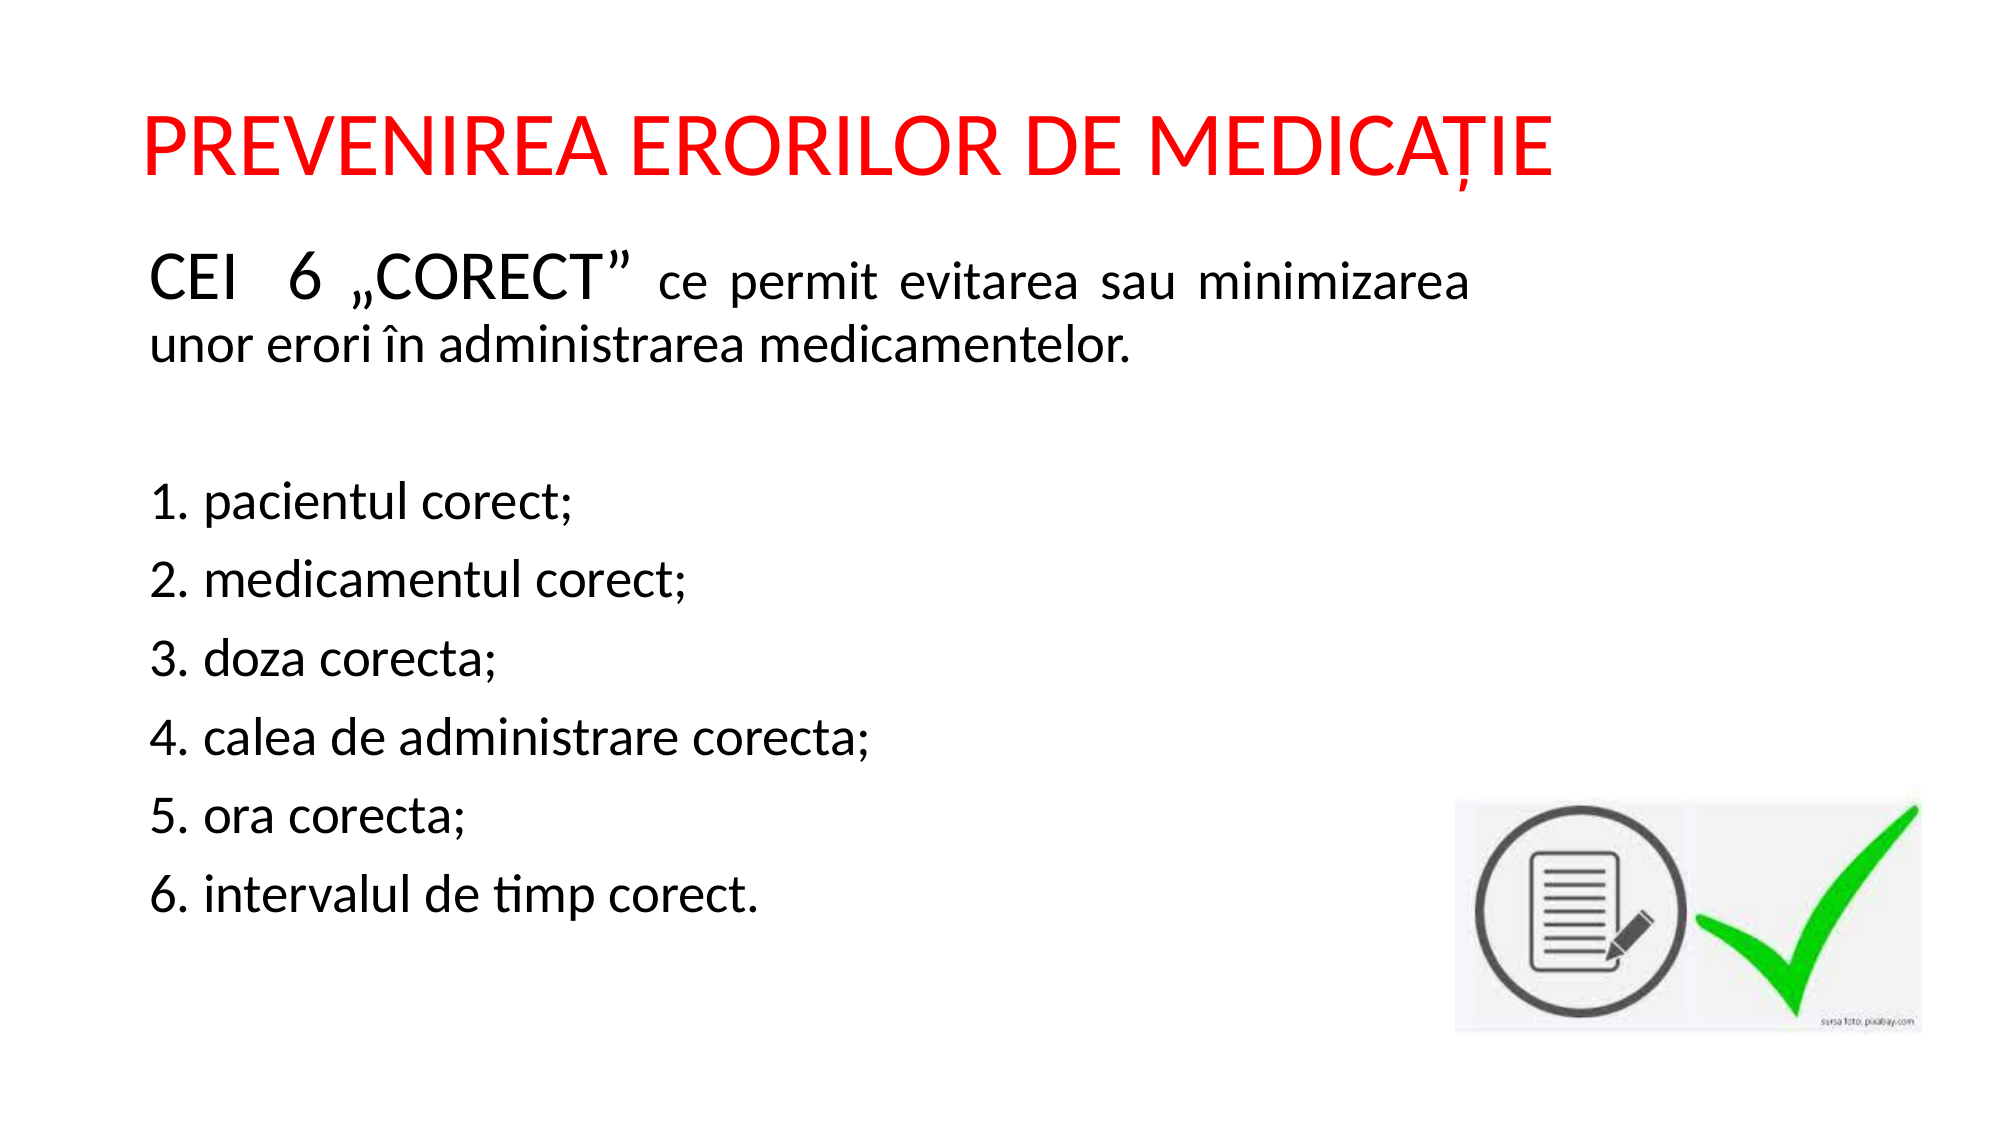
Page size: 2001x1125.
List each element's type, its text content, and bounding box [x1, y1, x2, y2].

text_box PREVENIREA ERORILOR DE MEDICAȚIE [126, 76, 1862, 202]
list CEI 6 „CORECT” ce permit evitarea sau minimizarea unor erori în administrarea medicamentelor. 1. pacientul corect; 2. medicamentul corect; 3. doza corecta; 4. calea de administrare corecta; 5. ora corecta; 6. intervalul de timp corect. [126, 231, 1486, 945]
picture [1455, 784, 1922, 1050]
